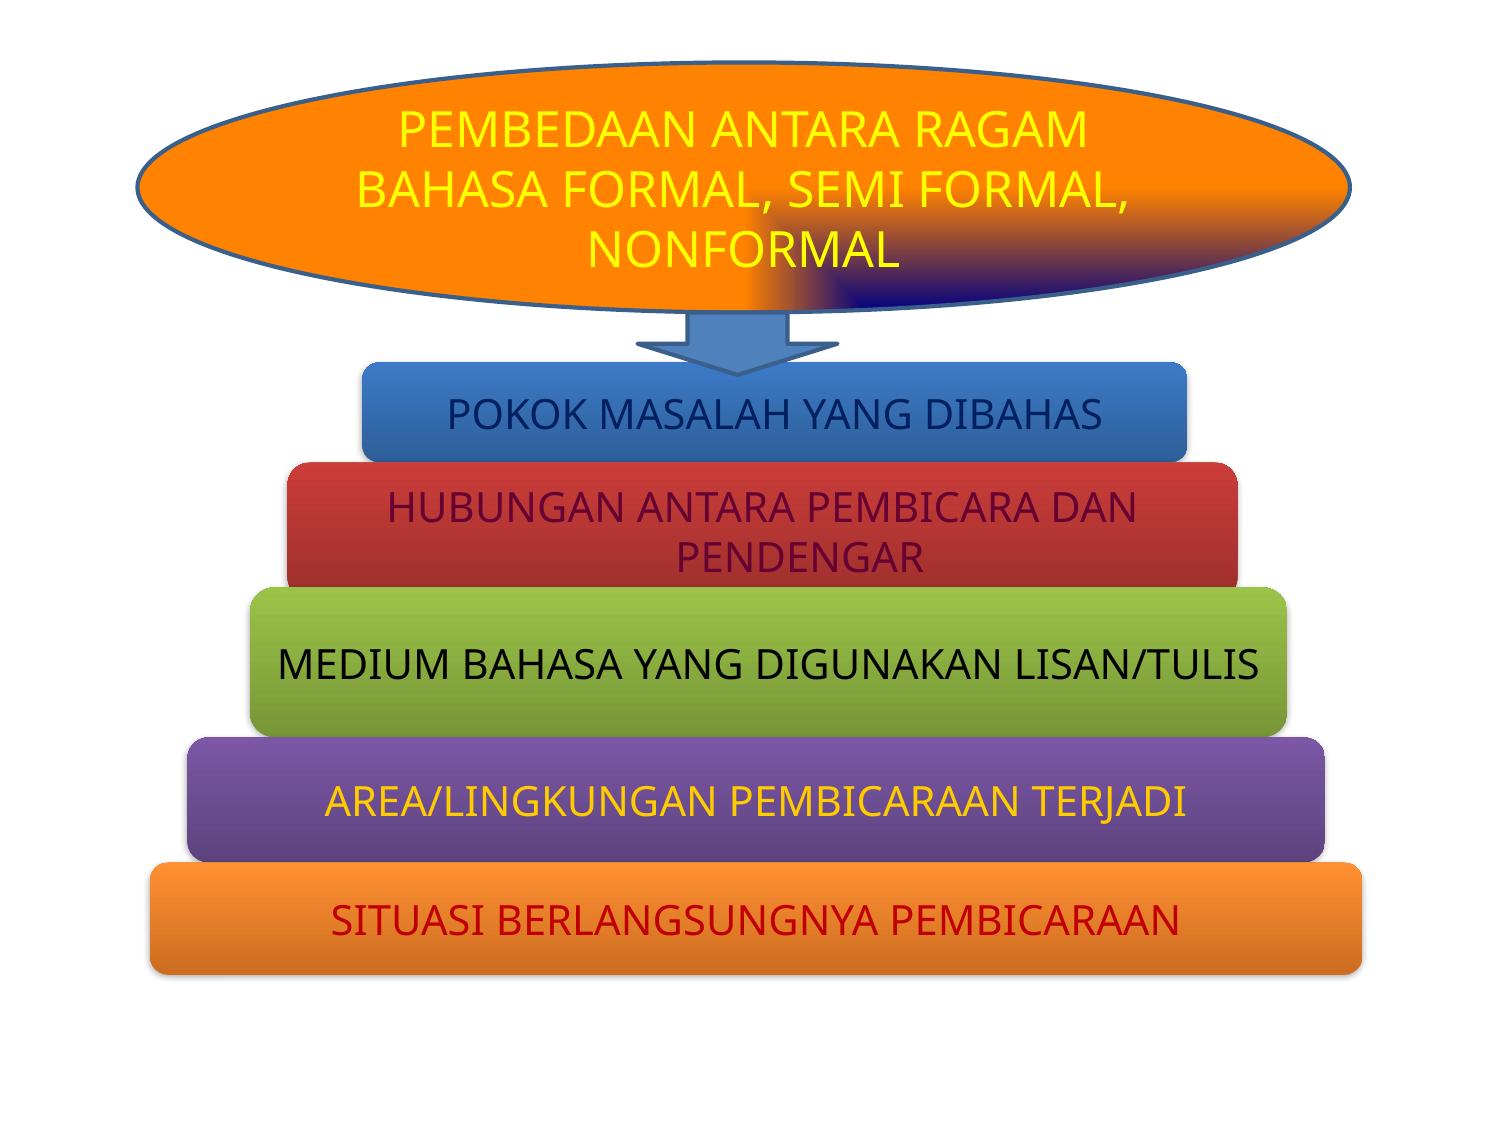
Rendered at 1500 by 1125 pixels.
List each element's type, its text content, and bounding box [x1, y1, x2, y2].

text_box POKOK MASALAH YANG DIBAHAS [362, 362, 1188, 460]
text_box PEMBEDAAN ANTARA RAGAM BAHASA FORMAL, SEMI FORMAL, NONFORMAL [135, 60, 1353, 315]
text_box MEDIUM BAHASA YANG DIGUNAKAN LISAN/TULIS [249, 587, 1288, 735]
text_box HUBUNGAN ANTARA PEMBICARA DAN PENDENGAR [287, 462, 1238, 585]
text_box [635, 310, 840, 377]
text_box SITUASI BERLANGSUNGNYA PEMBICARAAN [149, 862, 1363, 976]
text_box AREA/LINGKUNGAN PEMBICARAAN TERJADI [187, 737, 1325, 860]
